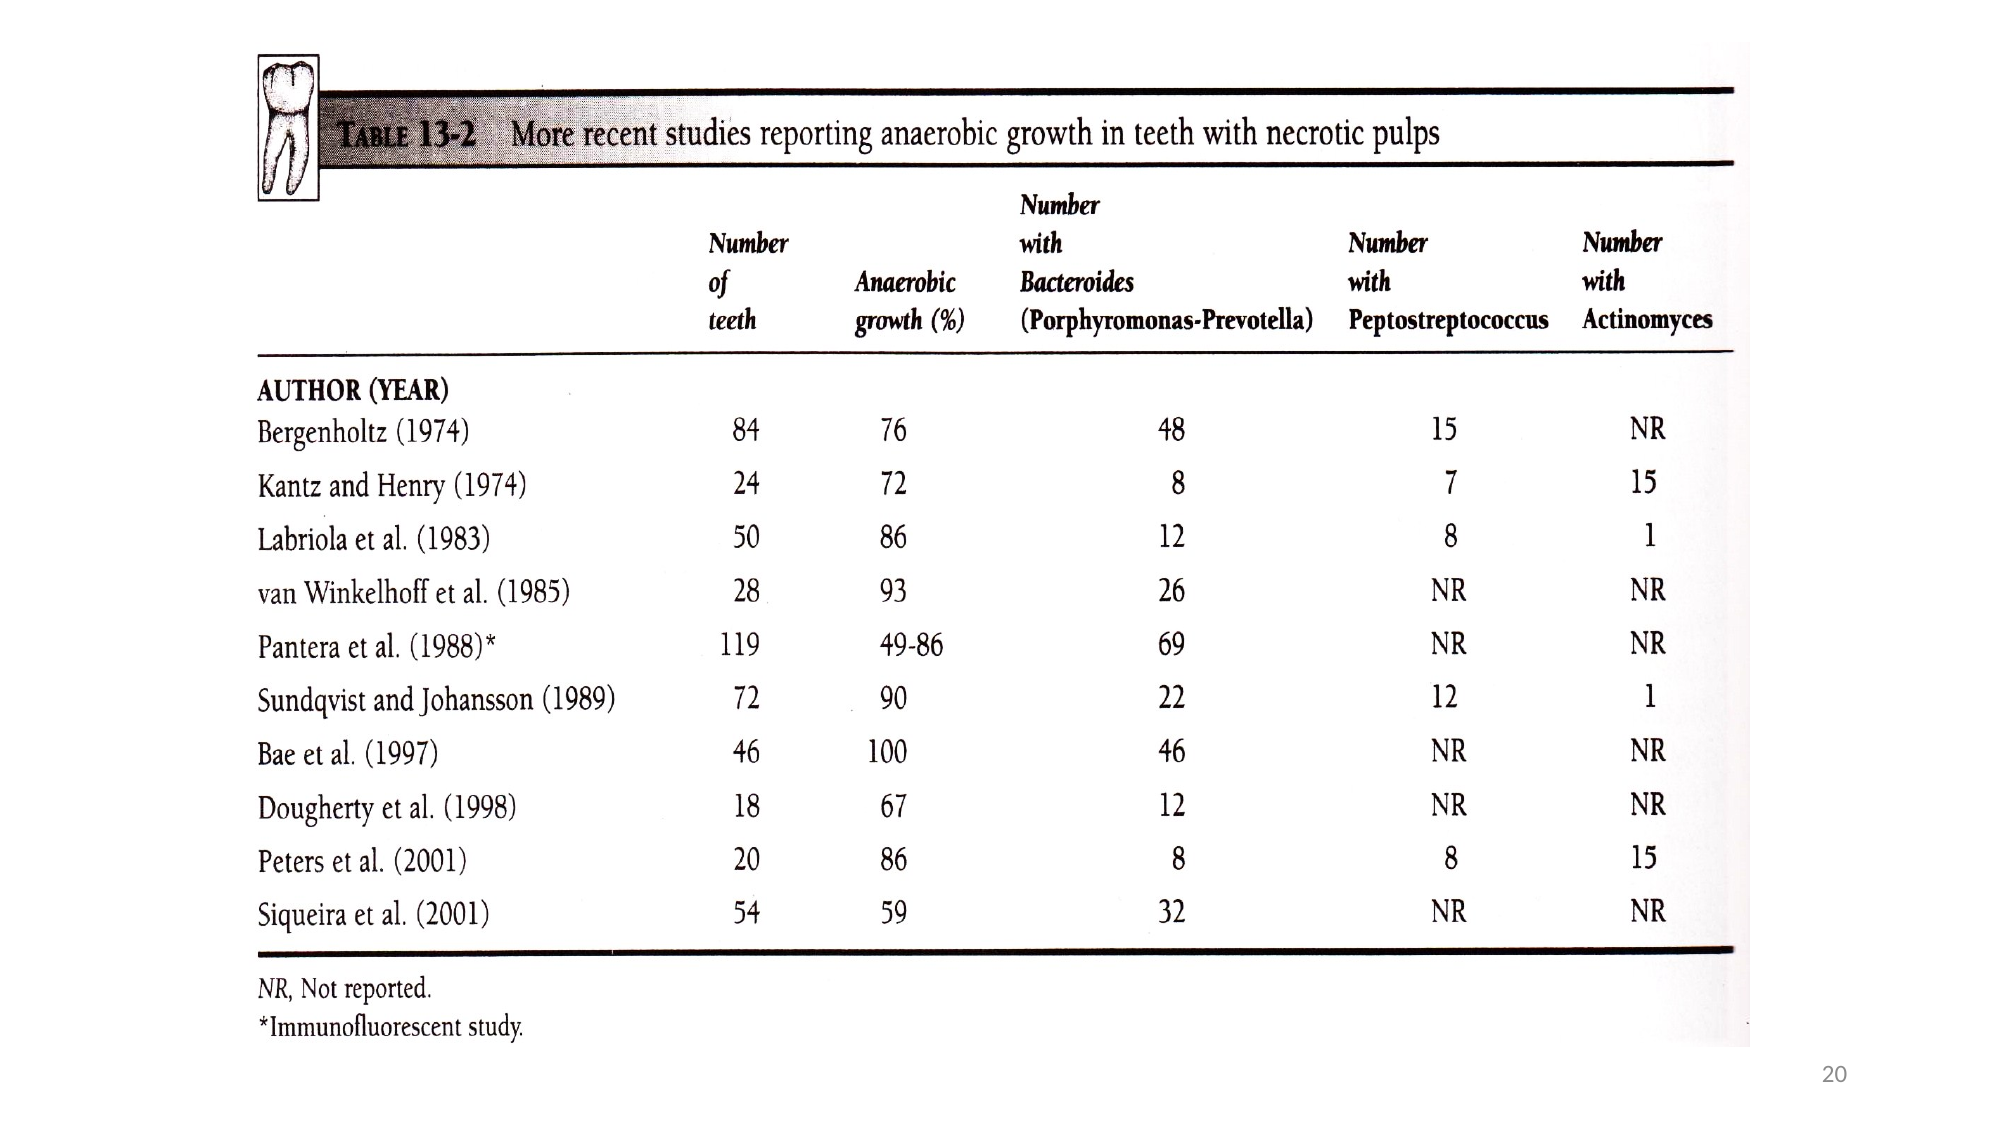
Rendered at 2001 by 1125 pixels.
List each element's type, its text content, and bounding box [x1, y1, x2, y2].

slide_number 20 [1412, 1042, 1863, 1103]
picture [249, 42, 1750, 1047]
